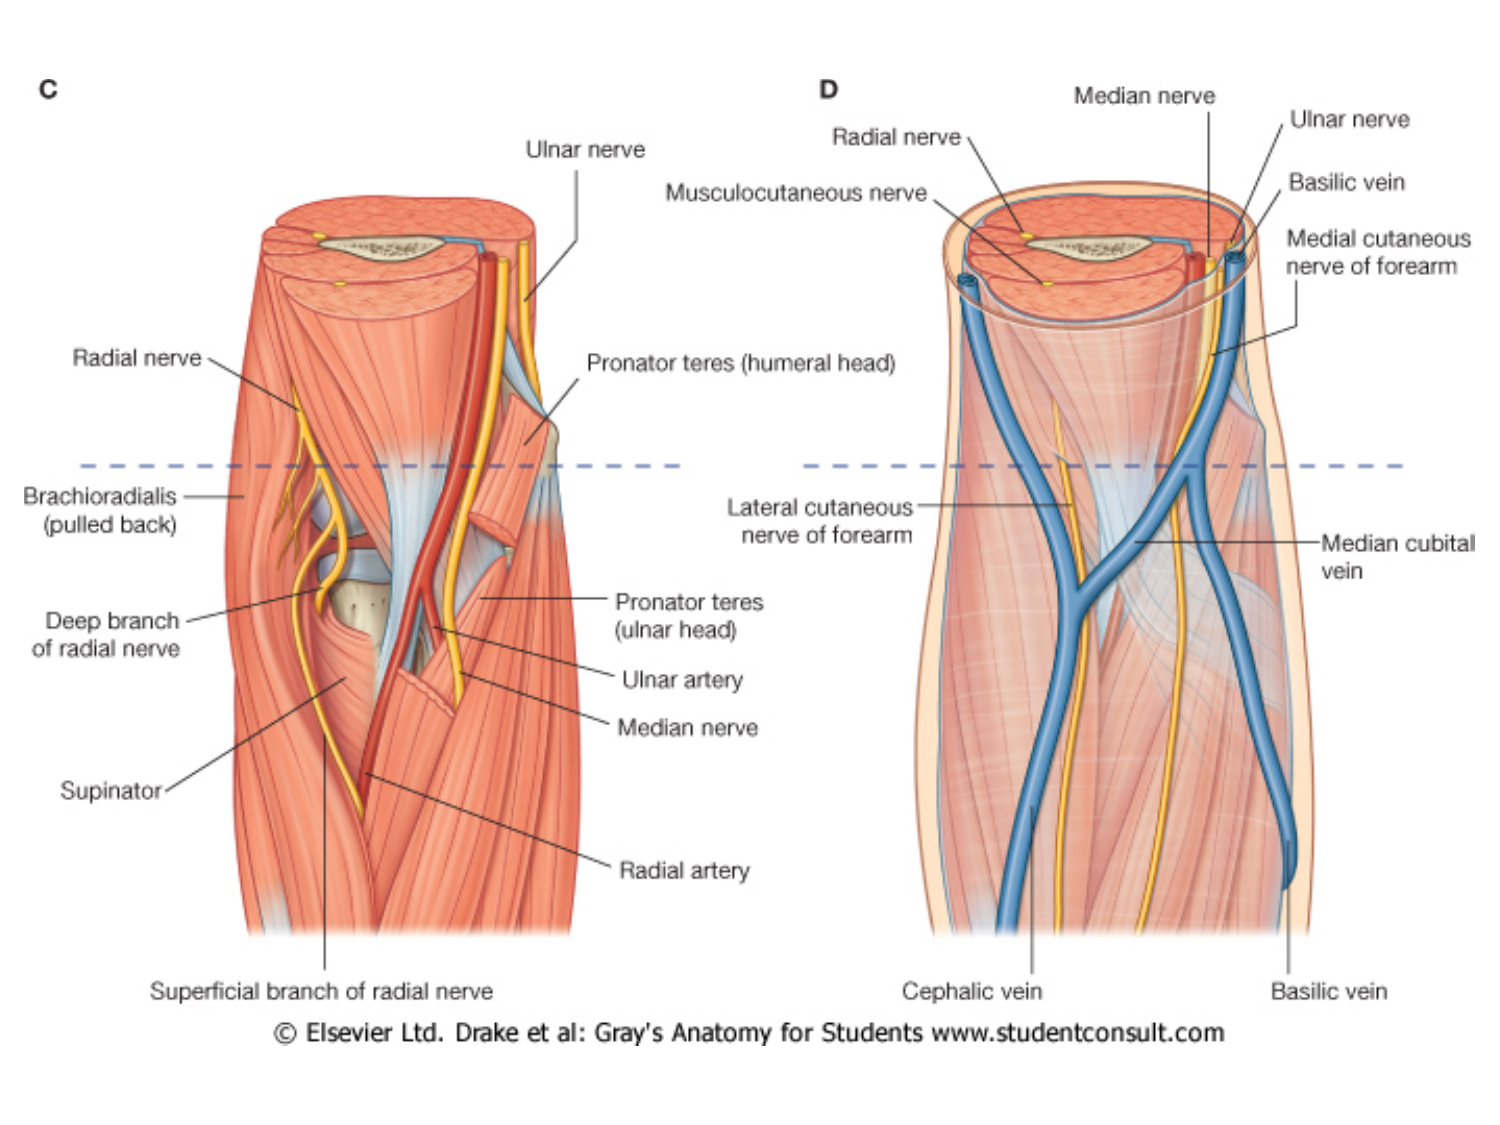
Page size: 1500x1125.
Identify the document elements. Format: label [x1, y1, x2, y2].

picture [24, 78, 1476, 1047]
